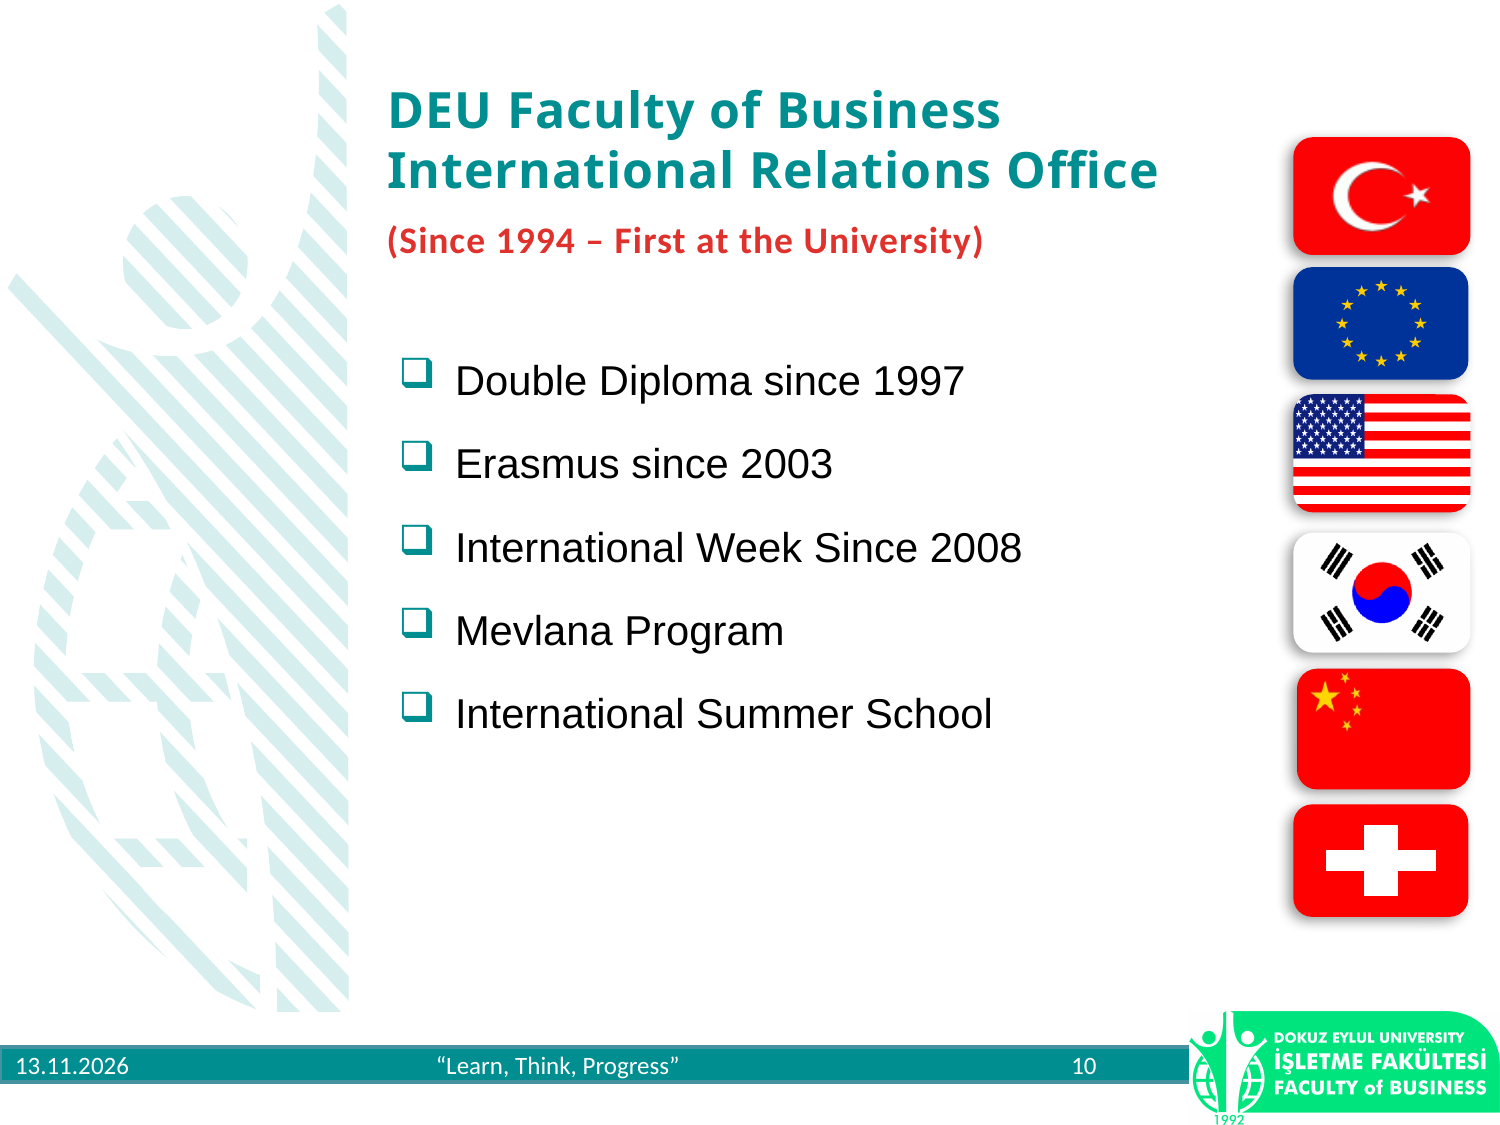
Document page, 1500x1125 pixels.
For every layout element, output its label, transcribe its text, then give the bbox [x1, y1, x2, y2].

picture [1293, 804, 1469, 918]
picture [1293, 532, 1471, 653]
title DEU Faculty of Business International Relations Office [371, 94, 1483, 303]
picture [1293, 136, 1471, 256]
footer “Learn, Think, Progress” [206, 1035, 916, 1095]
picture [1189, 1011, 1500, 1125]
picture [1293, 266, 1469, 380]
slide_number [0, 1035, 195, 1095]
text_box (Since 1994 – First at the University) [371, 208, 1122, 314]
picture [1296, 668, 1471, 790]
slide_number 10 [1021, 1035, 1112, 1095]
picture [1293, 393, 1471, 513]
list Double Diploma since 1997 Erasmus since 2003 International Week Since 2008 Mevlana Program International Summer School [383, 320, 1437, 1106]
picture [0, 0, 349, 1012]
